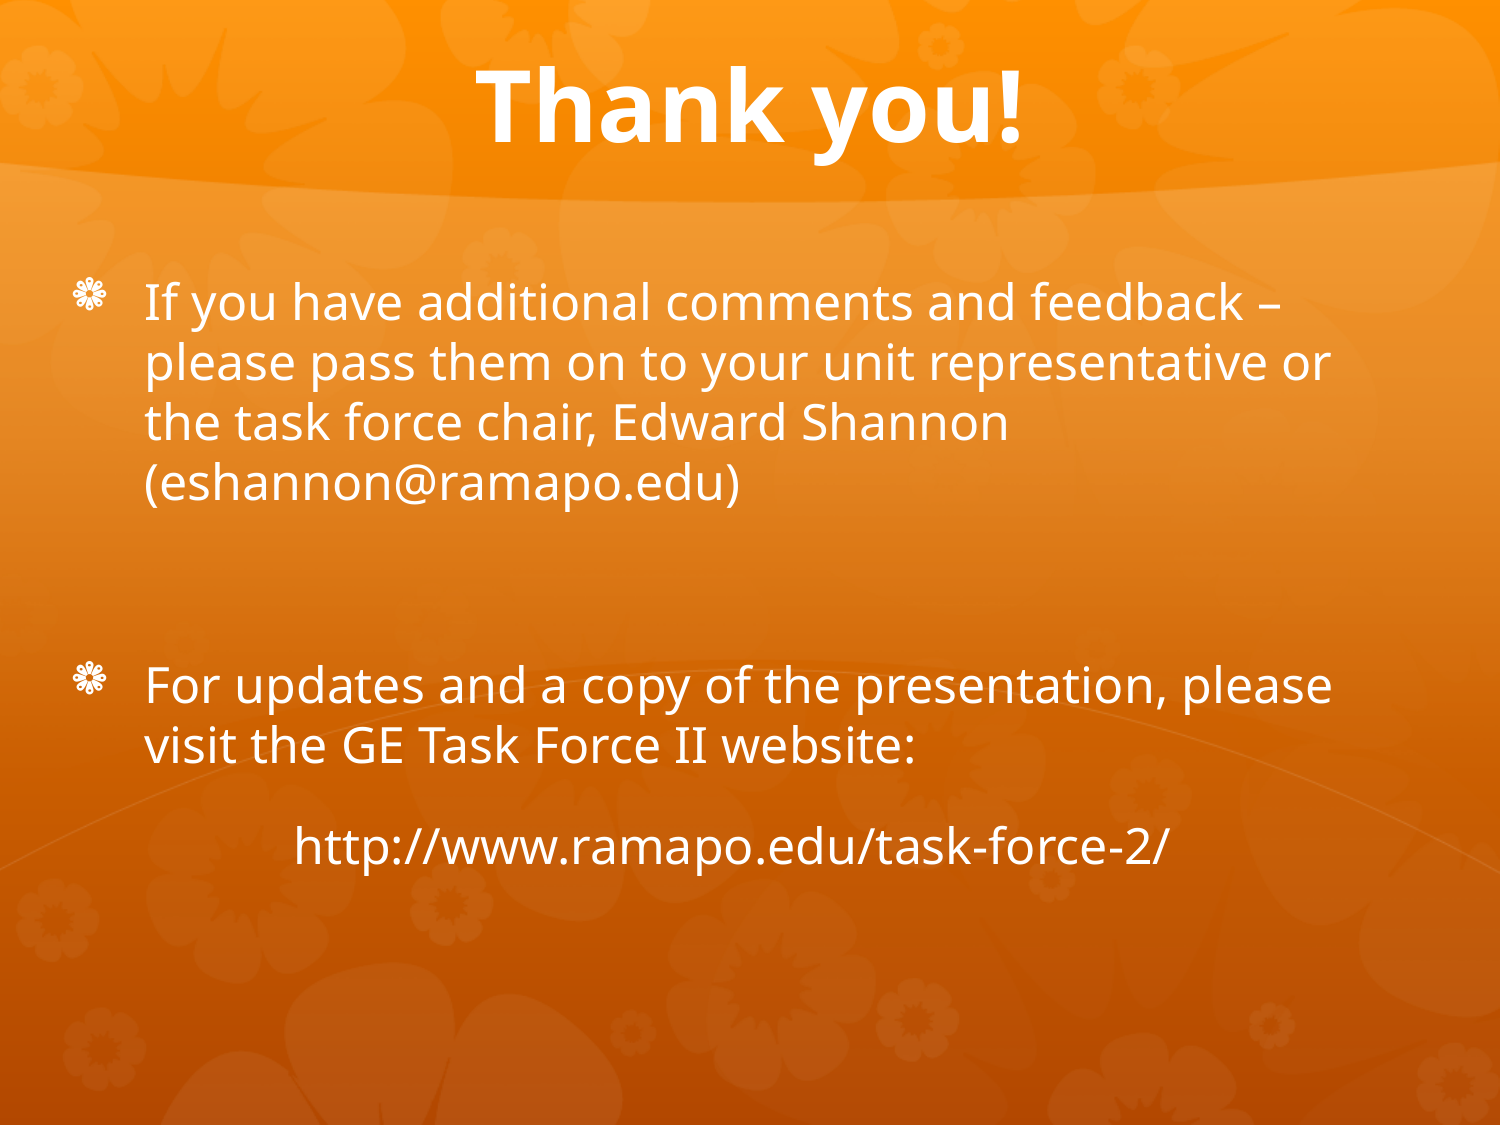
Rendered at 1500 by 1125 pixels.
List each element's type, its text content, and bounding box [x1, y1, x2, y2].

title Thank you! [127, 14, 1372, 203]
picture [0, 0, 1500, 1125]
list If you have additional comments and feedback – please pass them on to your unit representative or the task force chair, Edward Shannon (eshannon@ramapo.edu) For updates and a copy of the presentation, please visit the GE Task Force II website: http://www.ramapo.edu/task-force-2/ [54, 262, 1423, 967]
